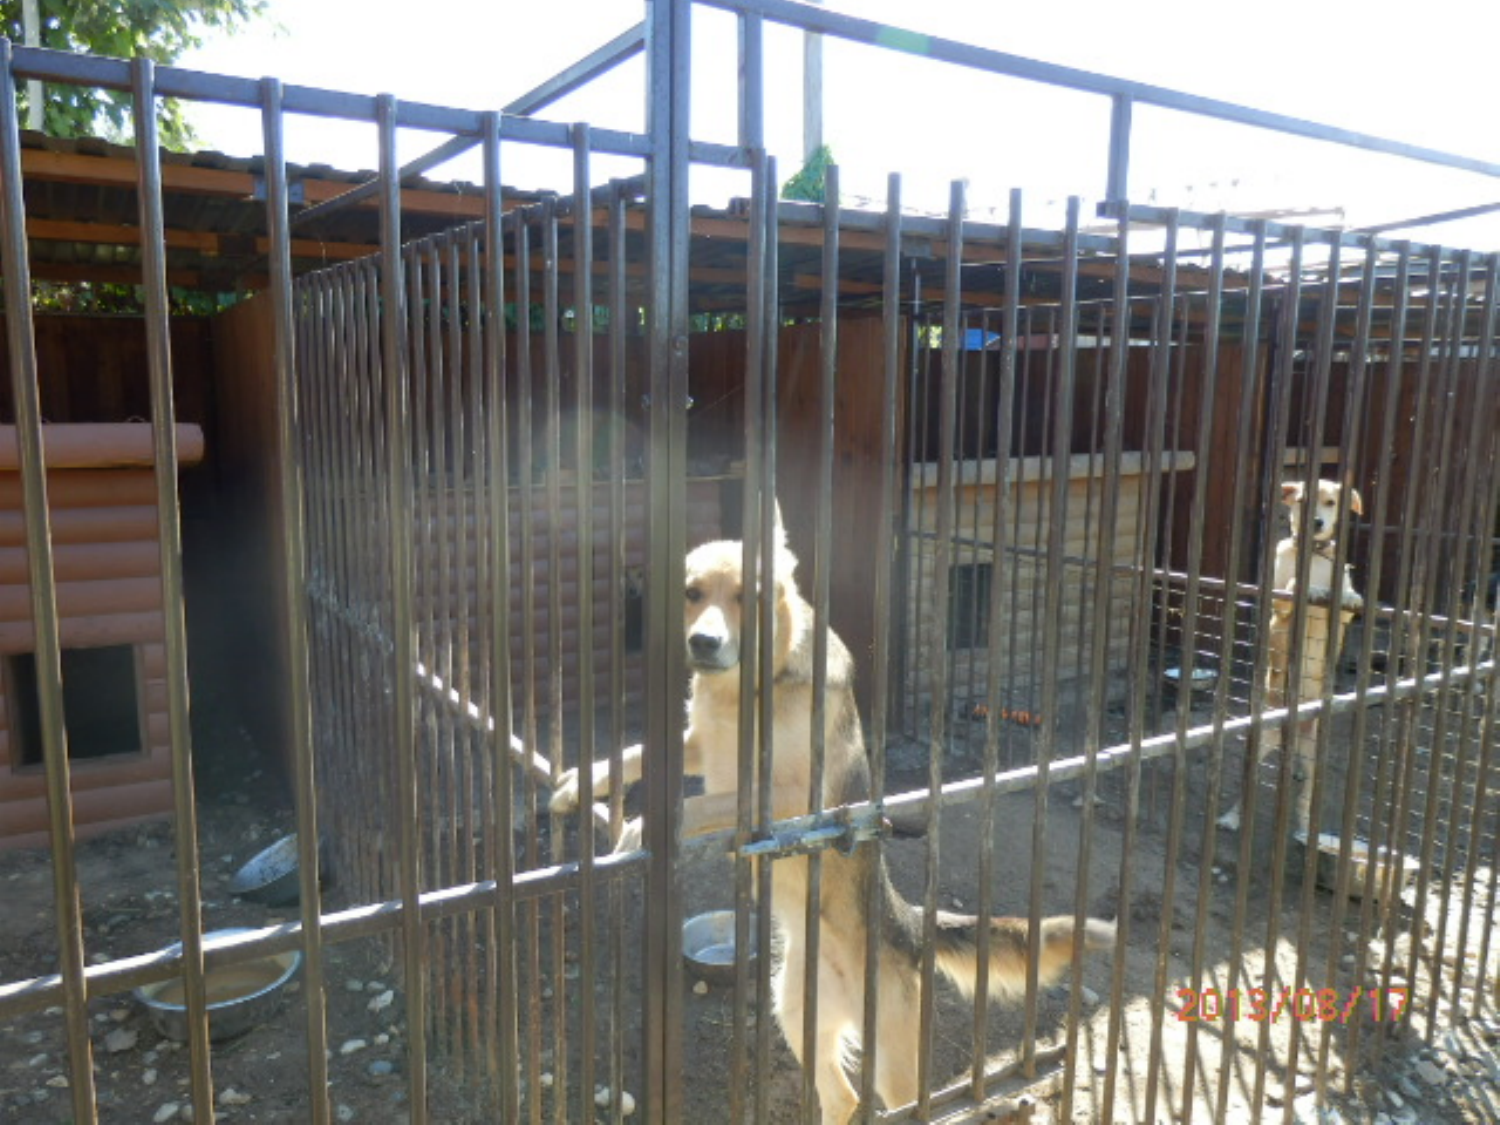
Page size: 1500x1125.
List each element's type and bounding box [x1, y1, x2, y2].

list [0, 0, 1500, 1125]
